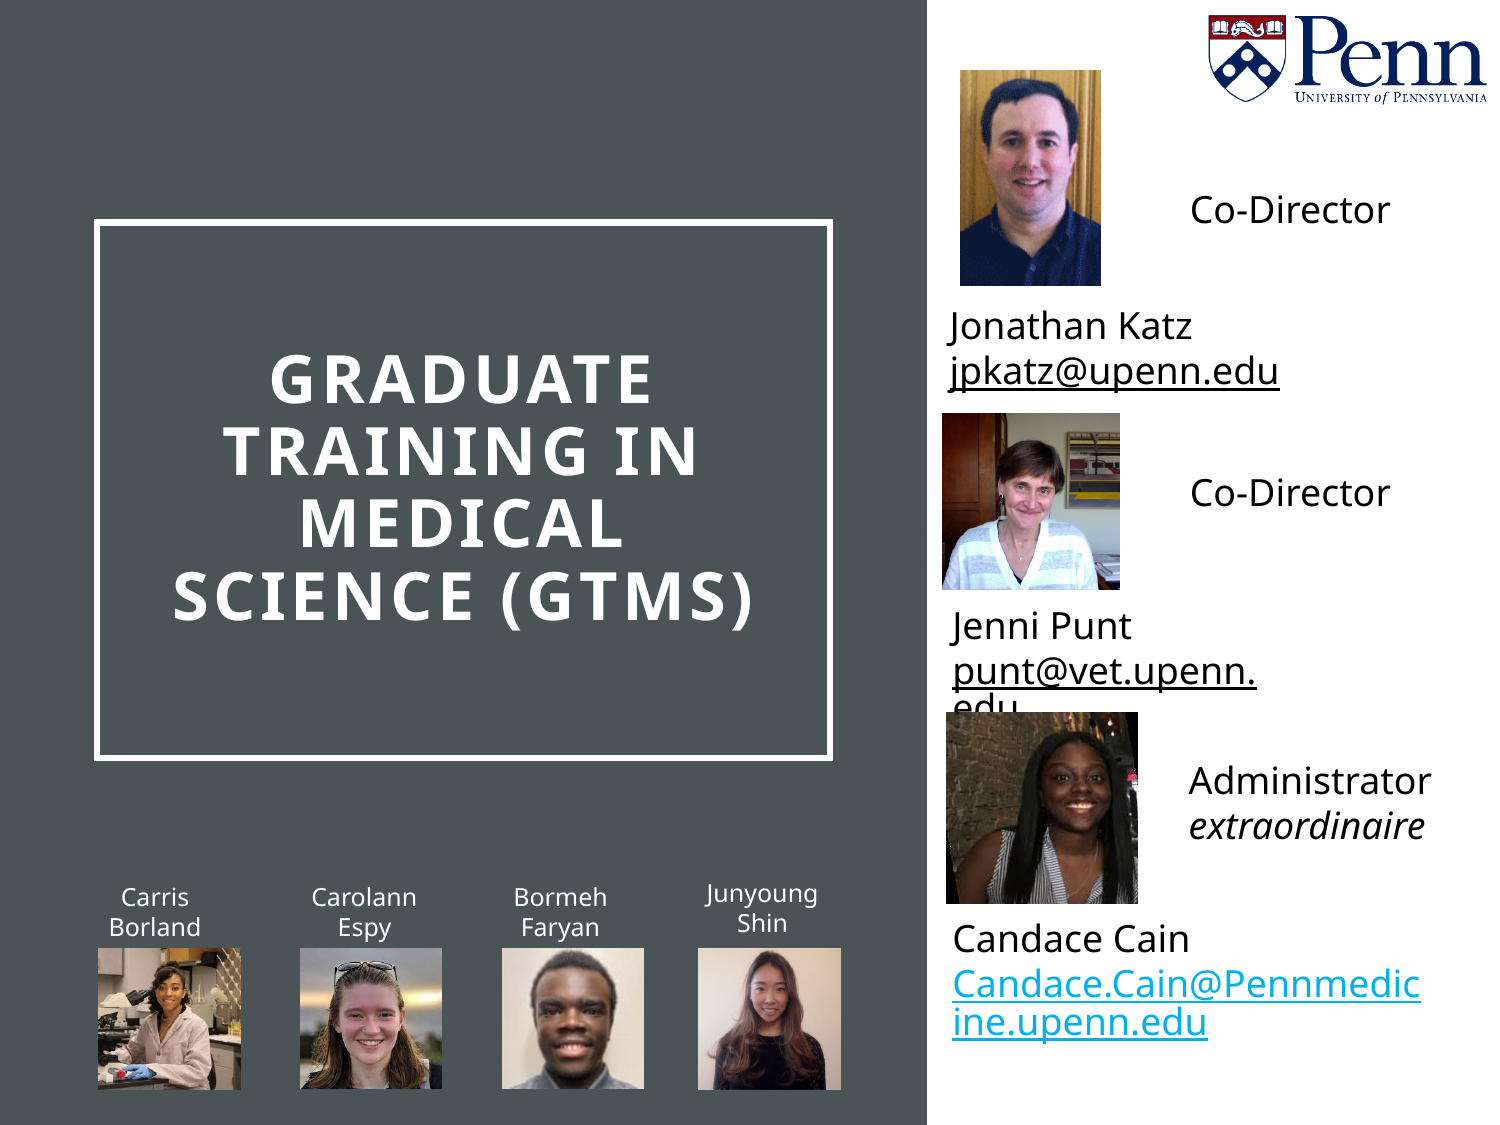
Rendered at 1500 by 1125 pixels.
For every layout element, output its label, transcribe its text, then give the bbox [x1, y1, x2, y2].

text_box [927, 0, 1500, 1125]
text_box Administrator extraordinaire [1173, 750, 1449, 855]
picture [1207, 13, 1487, 106]
picture [98, 948, 241, 1091]
picture [942, 413, 1120, 590]
picture [946, 712, 1138, 904]
text_box Carris Borland [77, 874, 234, 949]
picture [502, 947, 644, 1089]
picture [300, 947, 442, 1089]
text_box Co-Director [1174, 461, 1450, 522]
text_box Co-Director [1174, 178, 1450, 238]
text_box Carolann Espy [286, 874, 443, 949]
title Graduate Training in Medical Science (GTMS) [94, 219, 833, 761]
text_box [0, 0, 927, 1125]
text_box Junyoung Shin [684, 869, 841, 945]
picture [698, 948, 841, 1091]
text_box Candace Cain Candace.Cain@Pennmedicine.upenn.edu [937, 907, 1438, 1064]
text_box Jenni Punt punt@vet.upenn.edu [937, 594, 1289, 751]
text_box Jonathan Katz jpkatz@upenn.edu [934, 295, 1317, 451]
picture [960, 70, 1101, 286]
text_box Bormeh Faryan [482, 874, 639, 949]
